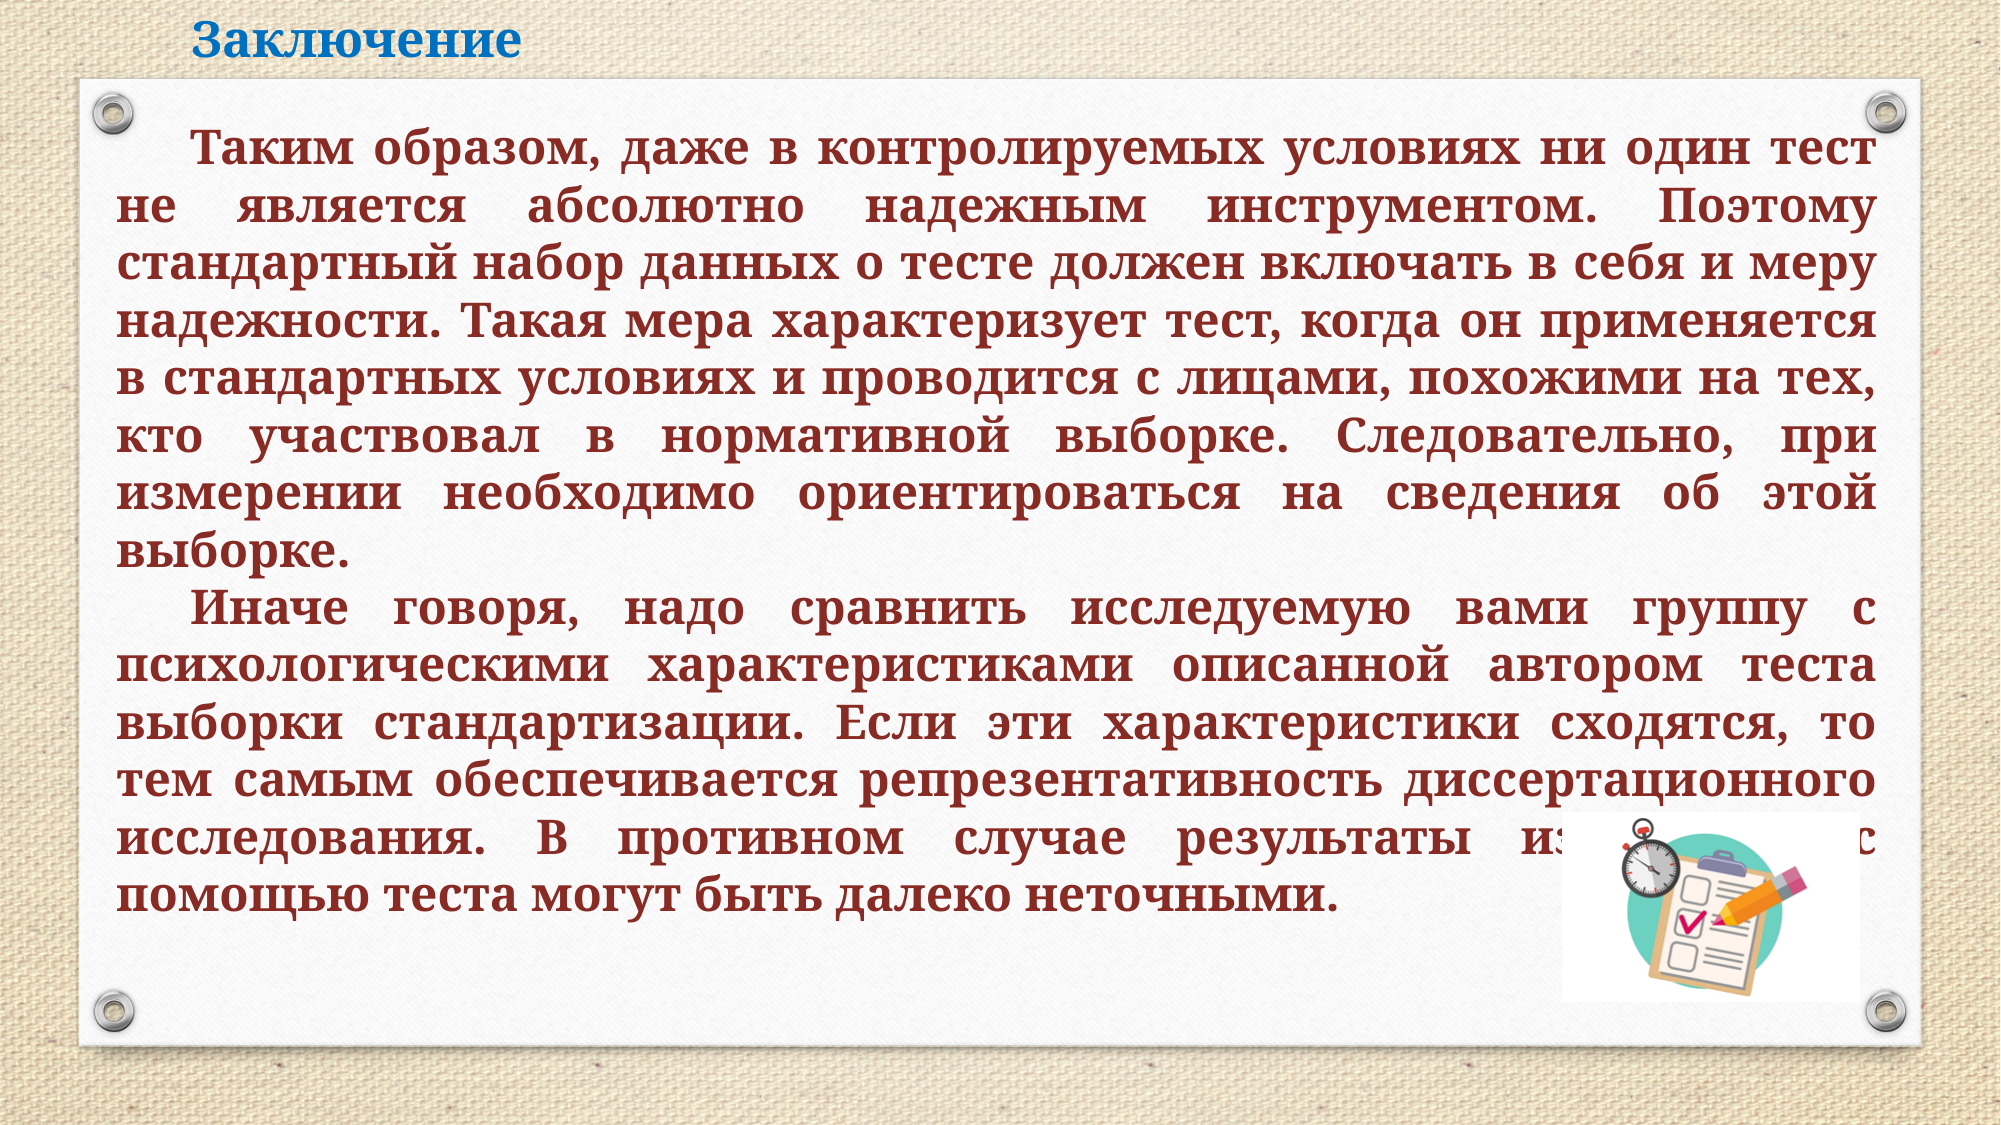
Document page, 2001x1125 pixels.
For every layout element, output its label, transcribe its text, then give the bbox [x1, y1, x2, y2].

picture [0, 0, 2001, 1125]
text_box Заключение [175, 0, 1150, 76]
text_box Таким образом, даже в контролируемых условиях ни один тест не является абсолютно надежным инструментом. Поэтому стандартный набор данных о тесте должен включать в себя и меру надежности. Такая мера характеризует тест, когда он применяется в стандартных условиях и проводится с лицами, похожими на тех, кто участвовал в нормативной выборке. Следовательно, при измерении необходимо ориентироваться на сведения об этой выборке. Иначе говоря, надо сравнить исследуемую вами группу с психологическими характеристиками описанной автором теста выборки стандартизации. Если эти характеристики сходятся, то тем самым обеспечивается репрезентативность диссертационного исследования. В противном случае результаты измерения с помощью теста могут быть далеко неточными. [101, 109, 1895, 929]
